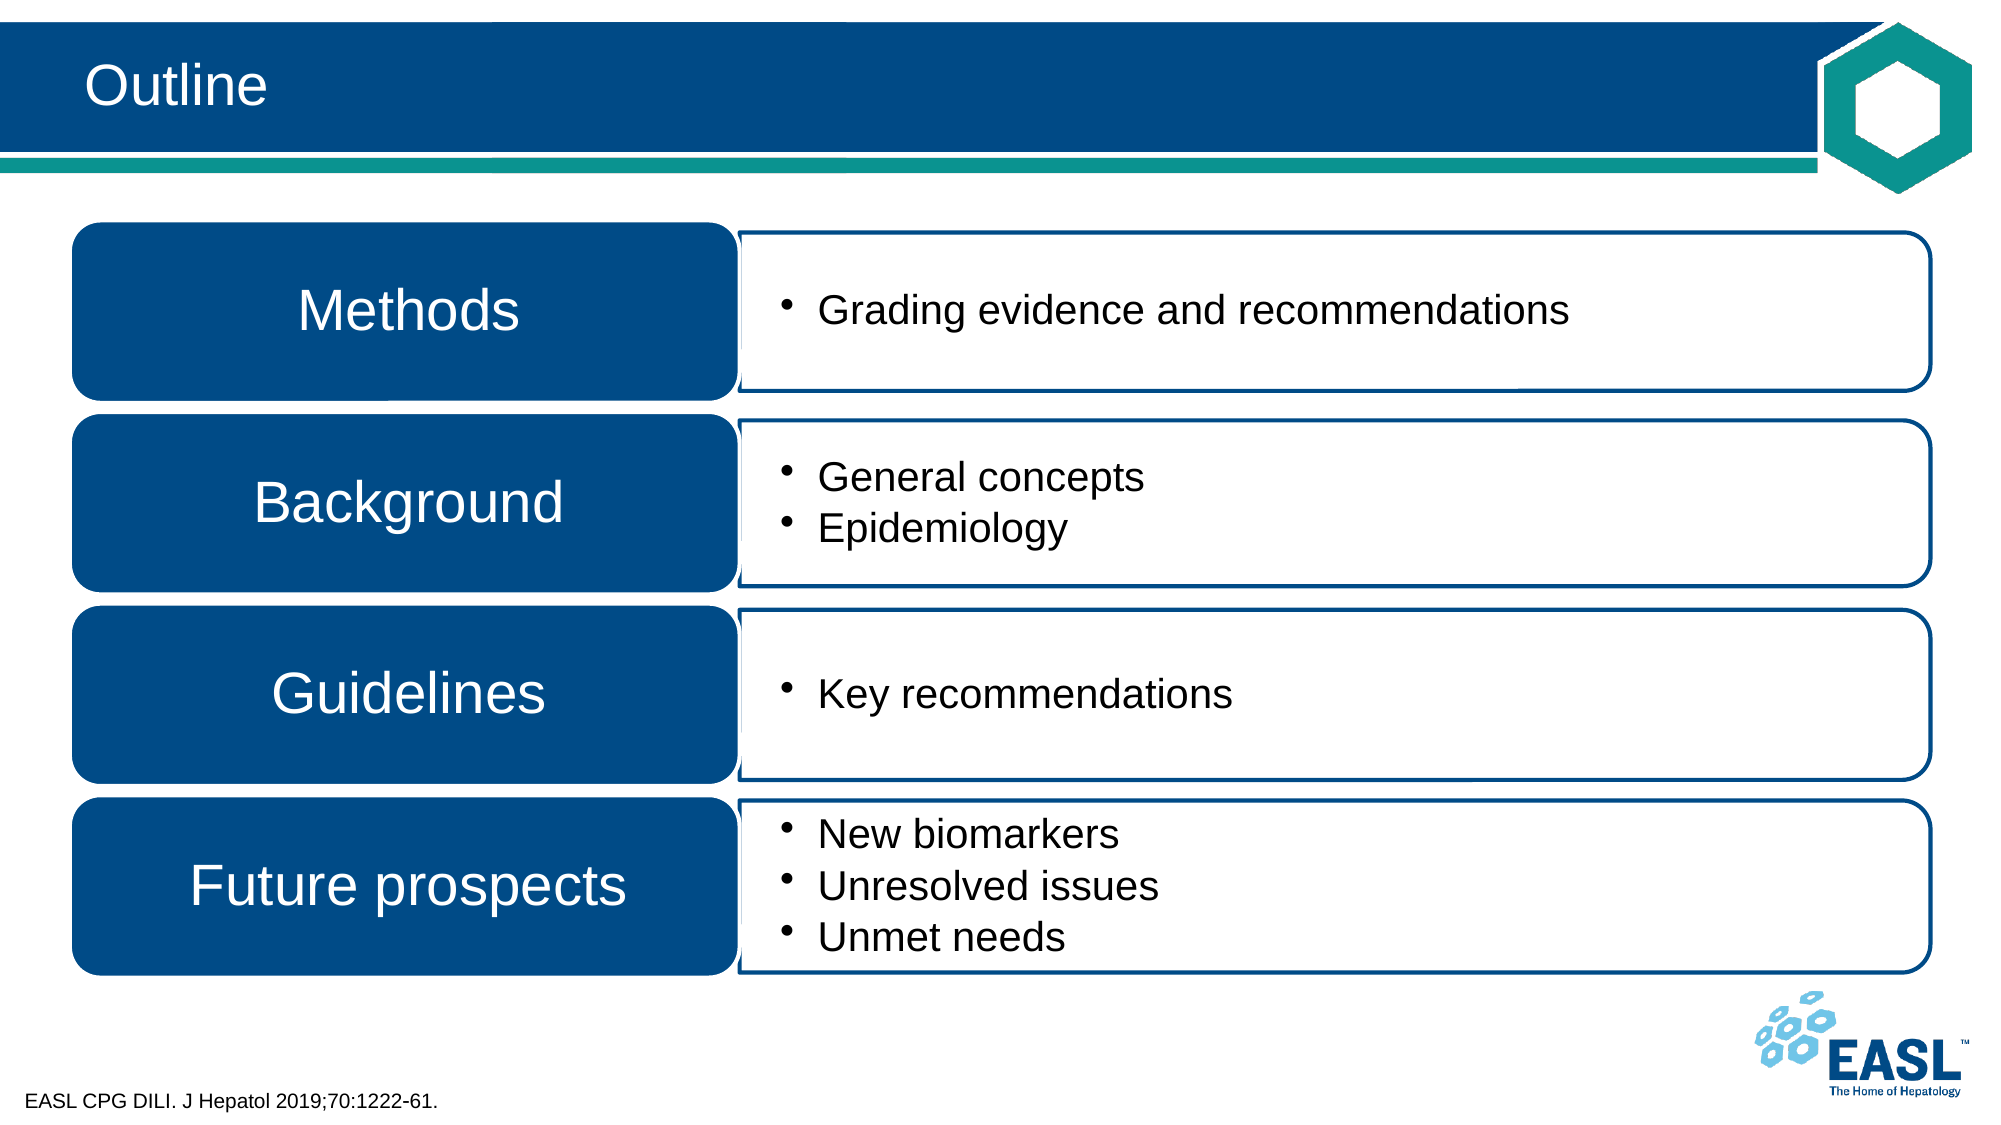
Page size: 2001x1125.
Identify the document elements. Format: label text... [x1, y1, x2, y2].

picture [1750, 987, 1972, 1100]
picture [0, 22, 1972, 194]
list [69, 219, 1931, 979]
list EASL CPG DILI. J Hepatol 2019;70:122261. [1, 1062, 1646, 1125]
title Outline [69, 23, 1792, 150]
